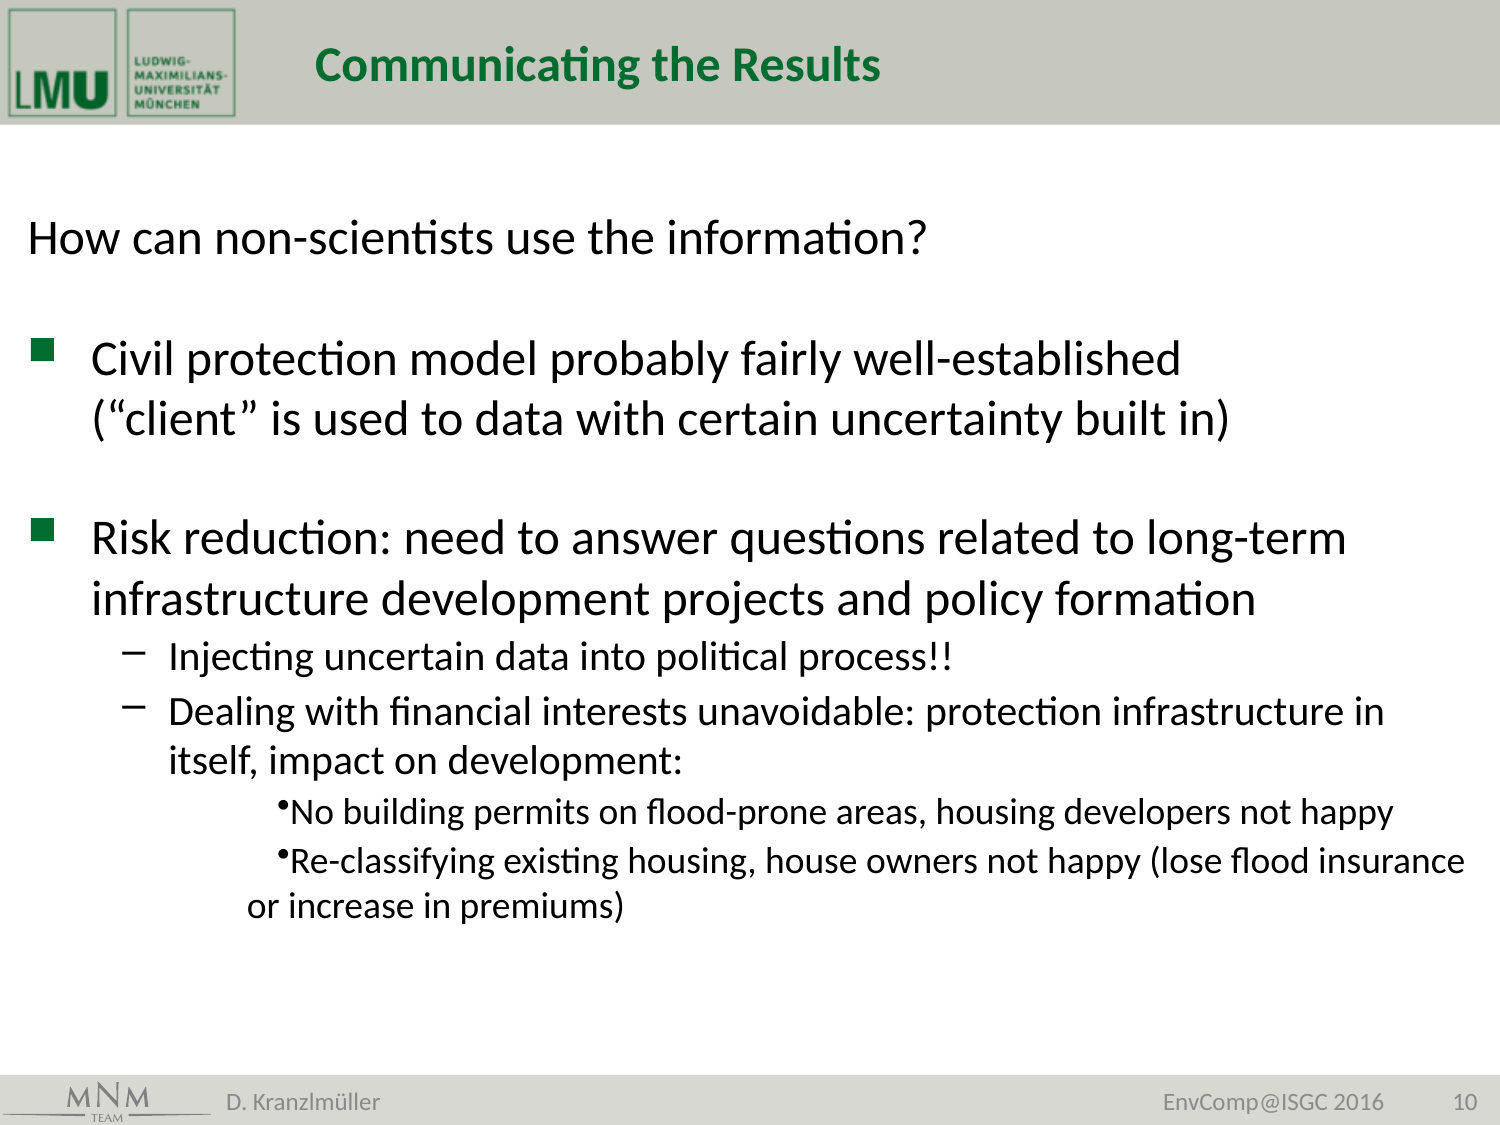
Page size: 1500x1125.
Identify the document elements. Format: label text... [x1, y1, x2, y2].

title Communicating the Results [300, 12, 1325, 118]
list How can non-scientists use the information? Civil protection model probably fairly well-established (“client” is used to data with certain uncertainty built in) Risk reduction: need to answer questions related to long-term infrastructure development projects and policy formation Injecting uncertain data into political process!! Dealing with financial interests unavoidable: protection infrastructure in itself, impact on development: No building permits on flood-prone areas, housing developers not happy Re-classifying existing housing, house owners not happy (lose flood insurance or increase in premiums) [12, 137, 1488, 1063]
picture [3, 2, 242, 120]
slide_number D. Kranzlmüller [211, 1074, 562, 1125]
footer EnvComp@ISGC 2016 [924, 1074, 1400, 1125]
slide_number 10 [1405, 1074, 1493, 1125]
